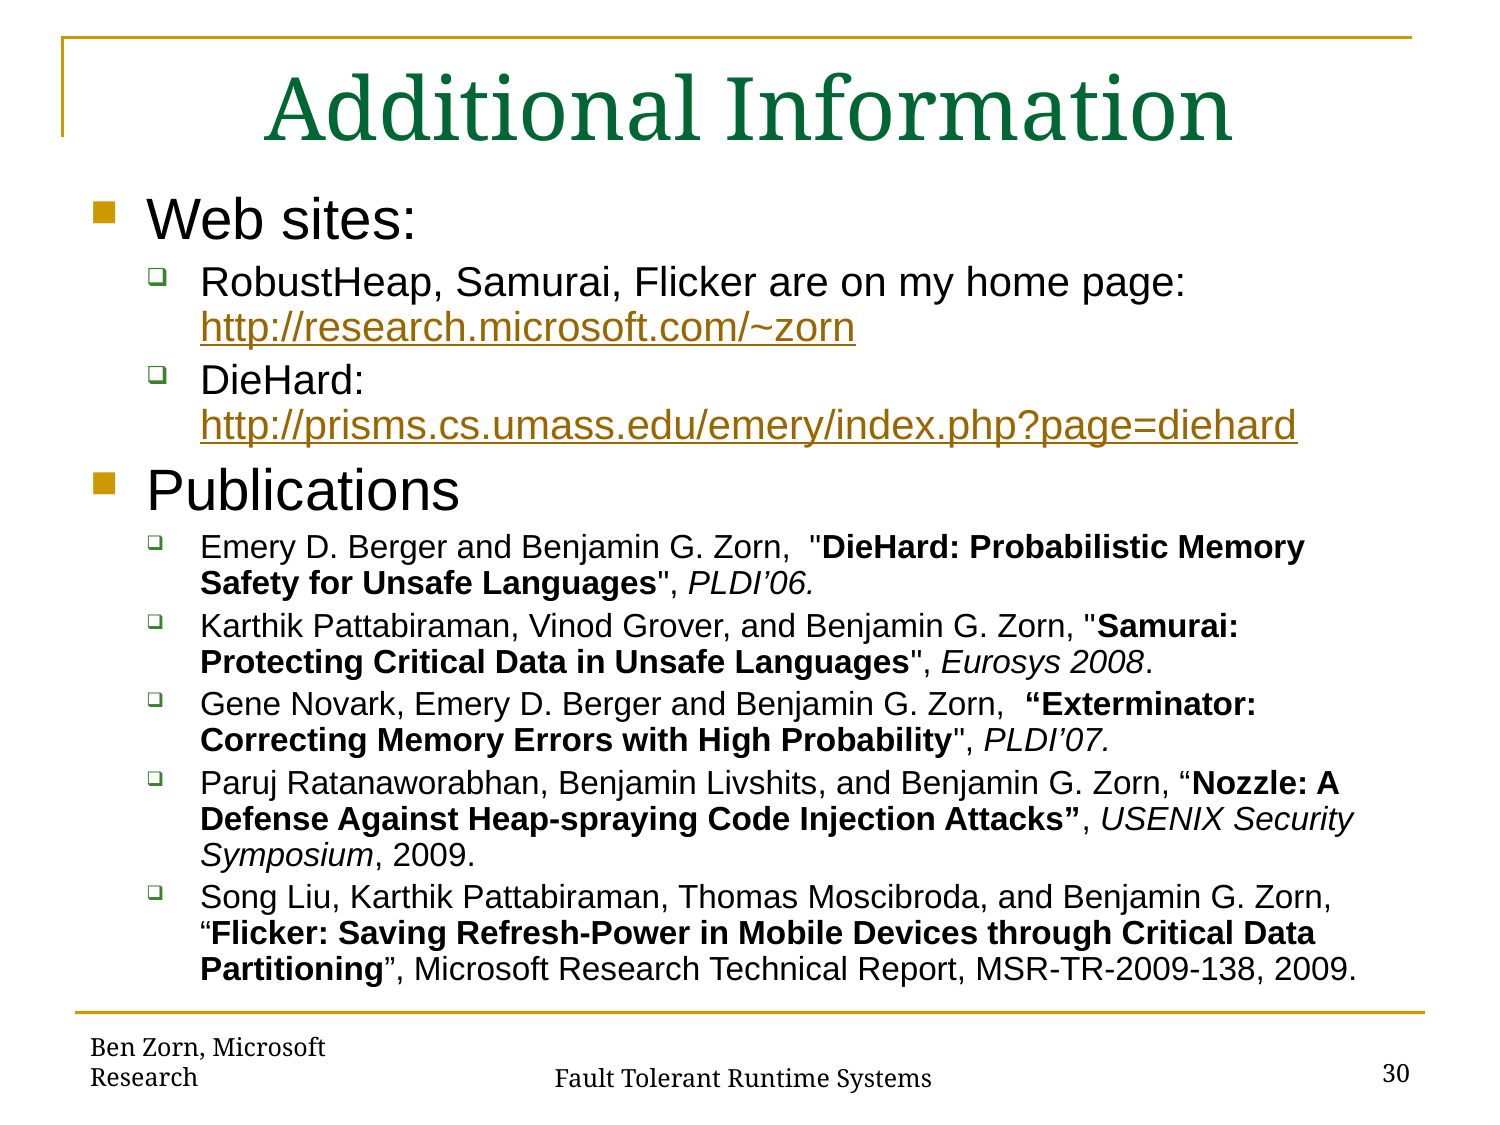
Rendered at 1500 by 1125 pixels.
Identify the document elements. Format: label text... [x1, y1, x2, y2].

title Additional Information [74, 45, 1426, 144]
slide_number Ben Zorn, Microsoft Research [74, 1023, 426, 1100]
footer Fault Tolerant Runtime Systems [449, 1024, 1038, 1101]
list Web sites: RobustHeap, Samurai, Flicker are on my home page: http://research.microsoft.com/~zorn DieHard: http://prisms.cs.umass.edu/emery/index.php?page=diehard Publications Emery D. Berger and Benjamin G. Zorn, "DieHard: Probabilistic Memory Safety for Unsafe Languages", PLDI’06. Karthik Pattabiraman, Vinod Grover, and Benjamin G. Zorn, "Samurai: Protecting Critical Data in Unsafe Languages", Eurosys 2008. Gene Novark, Emery D. Berger and Benjamin G. Zorn, “Exterminator: Correcting Memory Errors with High Probability", PLDI’07. Paruj Ratanaworabhan, Benjamin Livshits, and Benjamin G. Zorn, “Nozzle: A Defense Against Heap-spraying Code Injection Attacks”, USENIX Security Symposium, 2009. Song Liu, Karthik Pattabiraman, Thomas Moscibroda, and Benjamin G. Zorn, “Flicker: Saving Refresh-Power in Mobile Devices through Critical Data Partitioning”, Microsoft Research Technical Report, MSR-TR-2009-138, 2009. [74, 181, 1426, 976]
slide_number 30 [1074, 1023, 1426, 1100]
